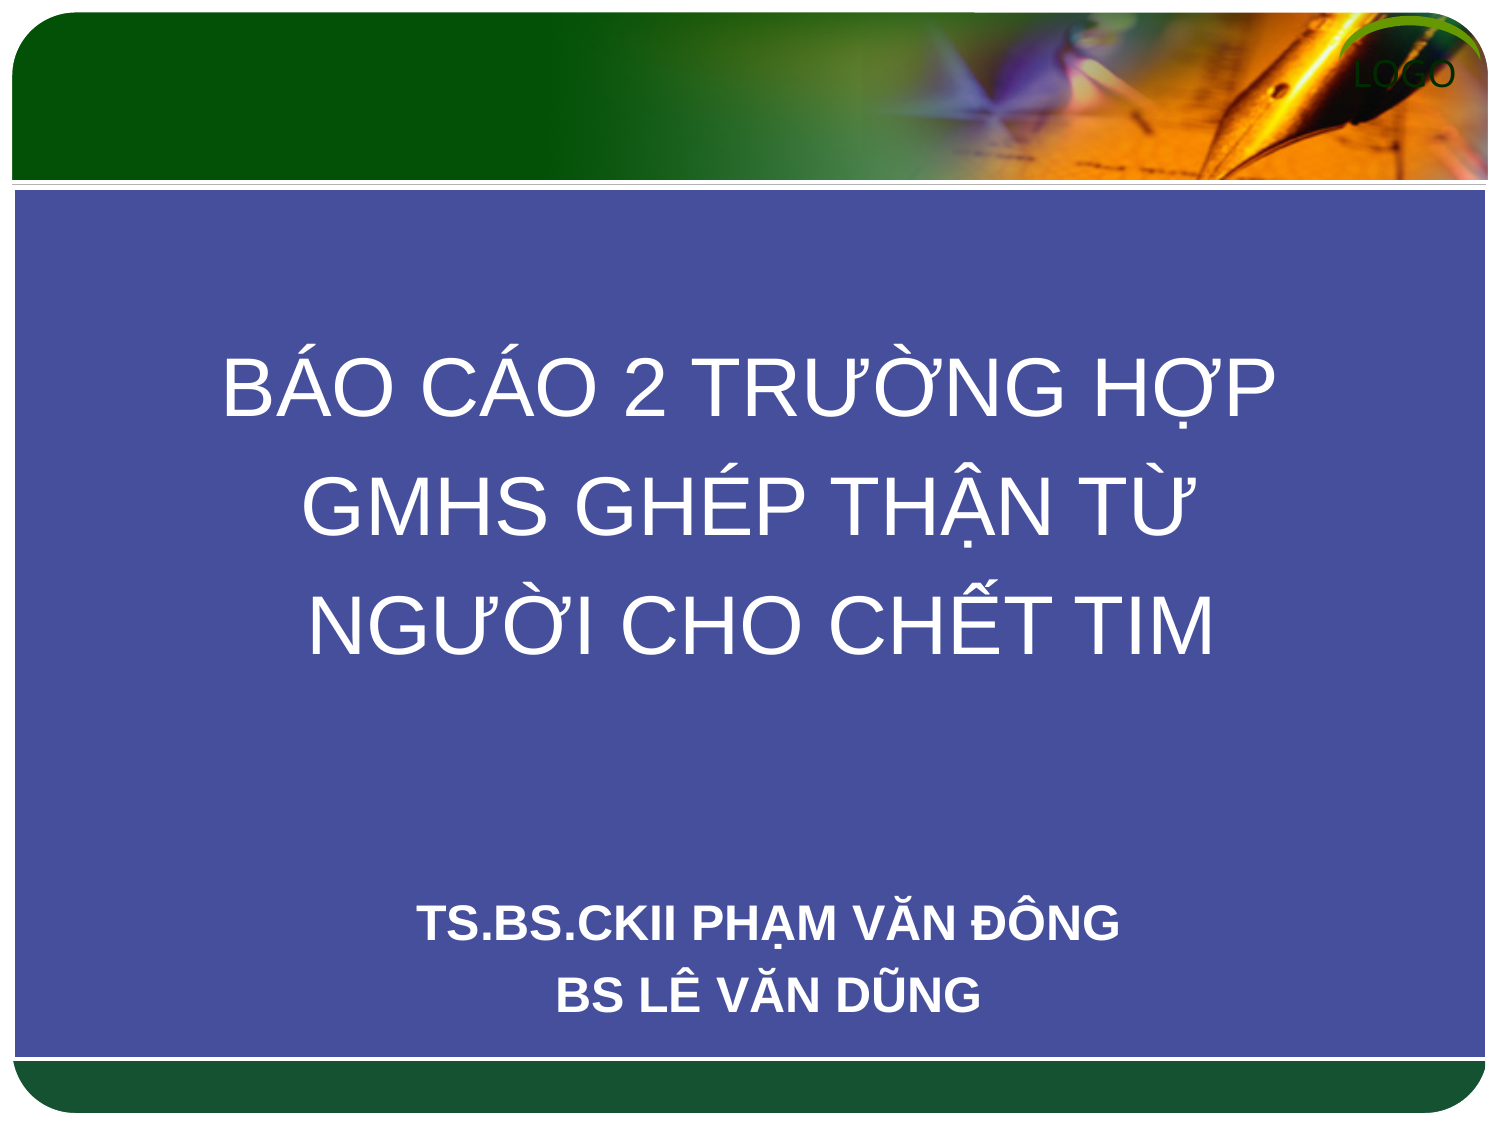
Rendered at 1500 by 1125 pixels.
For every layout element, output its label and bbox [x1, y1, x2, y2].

text_box [12, 187, 1488, 1060]
picture [13, 13, 1487, 180]
